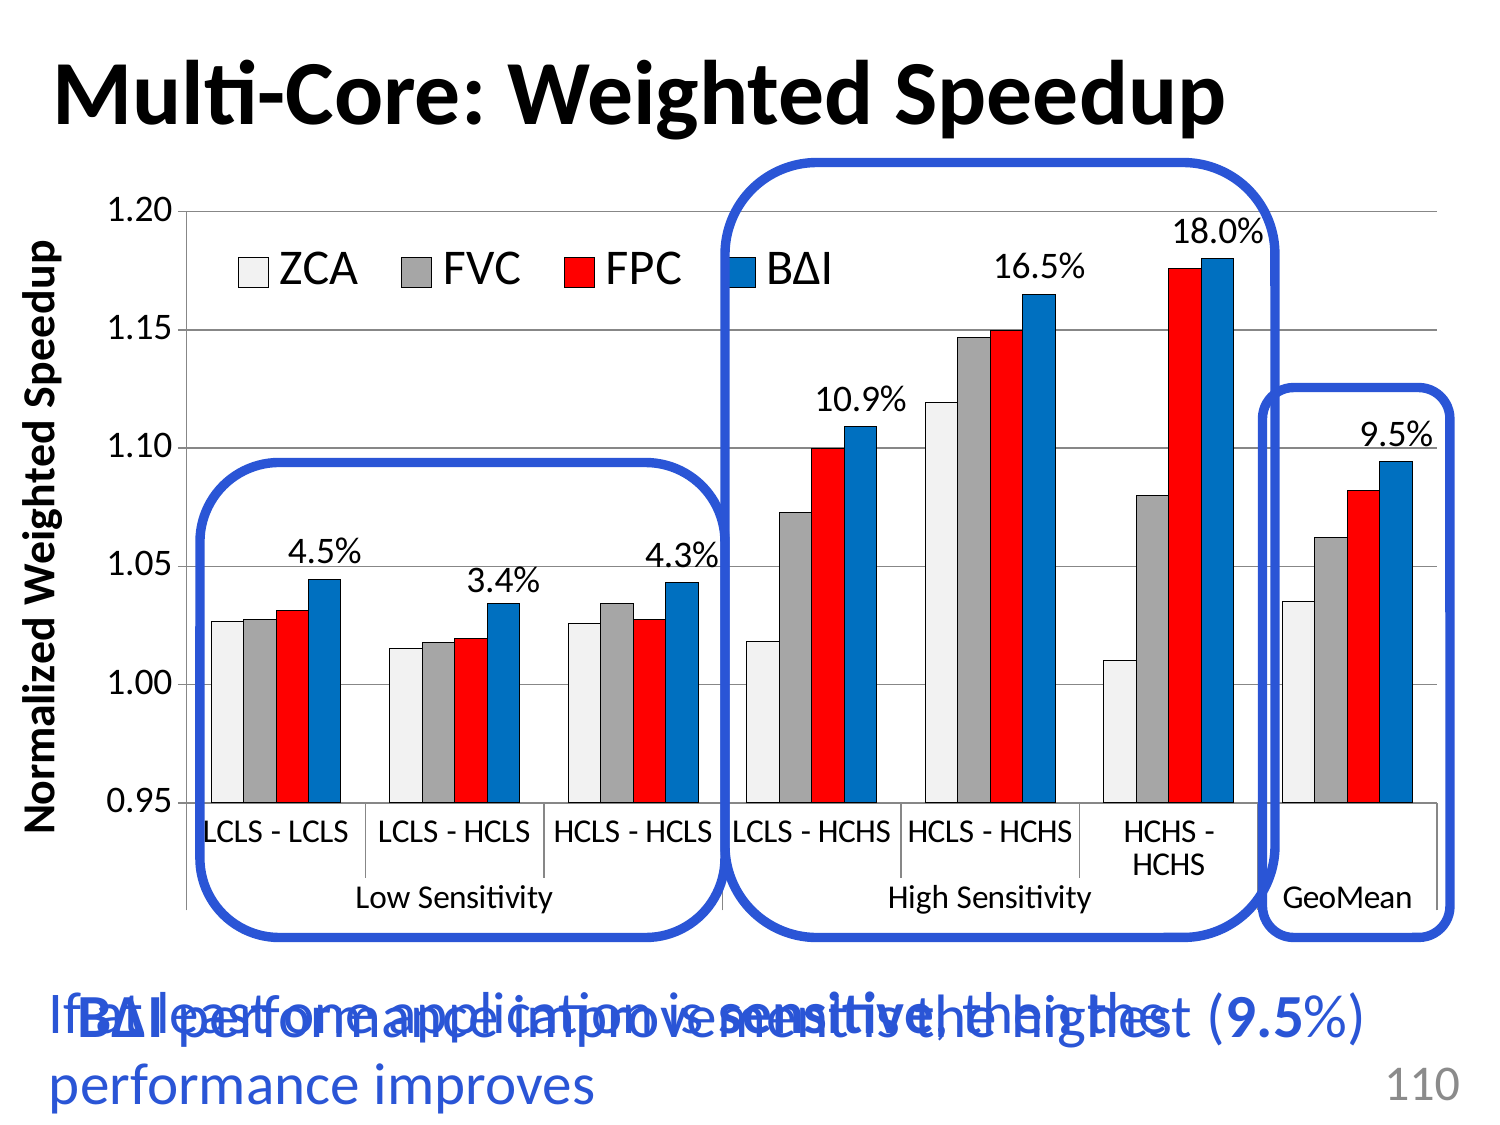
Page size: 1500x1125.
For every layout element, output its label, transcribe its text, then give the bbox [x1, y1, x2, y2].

slide_number 110 [1125, 1050, 1475, 1111]
title Multi-Core: Weighted Speedup [37, 24, 1463, 150]
chart [0, 137, 1451, 951]
text_box If at least one application is sensitive, then the performance improves [34, 966, 1453, 1125]
